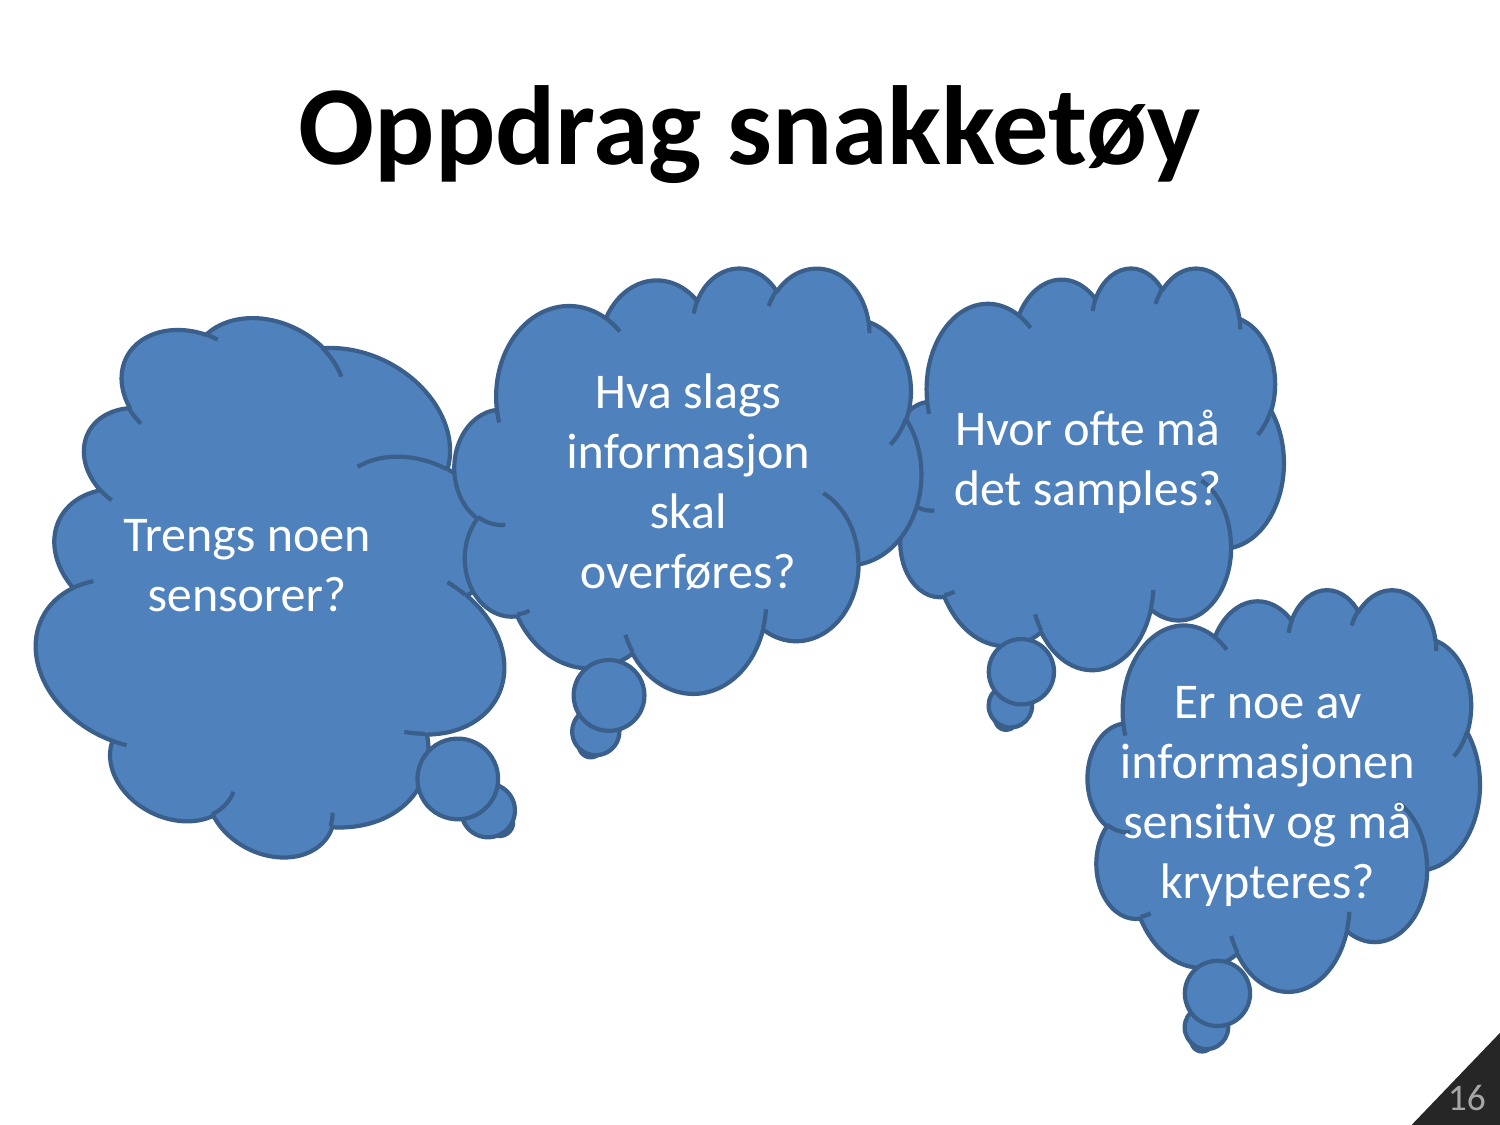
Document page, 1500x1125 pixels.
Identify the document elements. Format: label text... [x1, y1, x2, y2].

text_box [33, 315, 517, 860]
text_box [452, 266, 921, 760]
text_box [898, 266, 1287, 732]
text_box [1094, 832, 1101, 896]
text_box [1118, 916, 1418, 1054]
text_box Oppdrag snakketøy [74, 45, 1425, 233]
text_box Hvor ofte må det samples? [921, 387, 1254, 523]
text_box Trengs noen sensorer? [100, 494, 394, 630]
text_box [1085, 733, 1101, 824]
text_box Er noe av informasjonensensitiv og må krypteres? [1101, 660, 1434, 916]
text_box [1132, 588, 1483, 870]
text_box Hva slags informasjon skal overføres? [522, 351, 854, 606]
